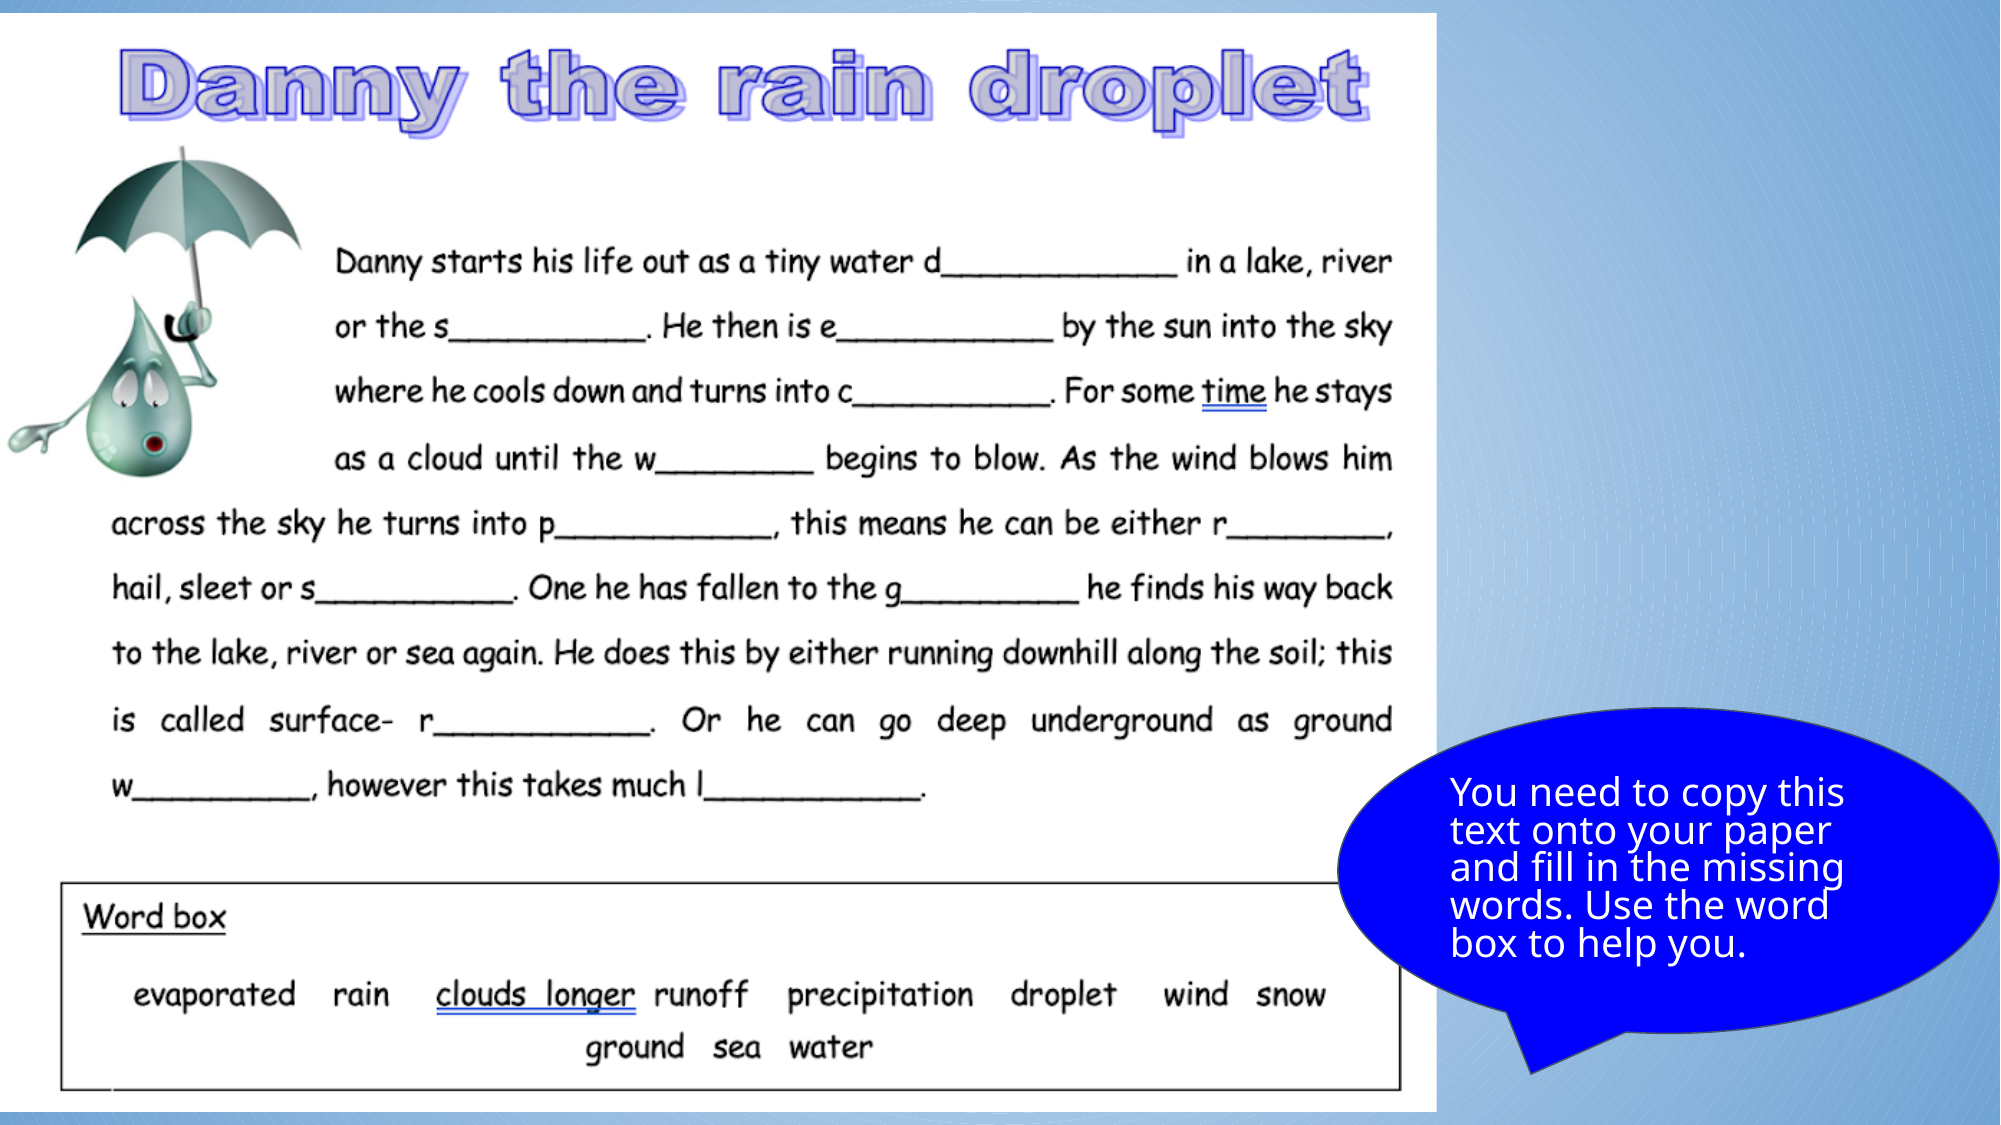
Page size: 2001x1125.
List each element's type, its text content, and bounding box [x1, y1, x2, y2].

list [0, 13, 1437, 1112]
text_box You need to copy this text onto your paper and fill in the missing words. Use the word box to help you. [1440, 707, 2000, 1075]
